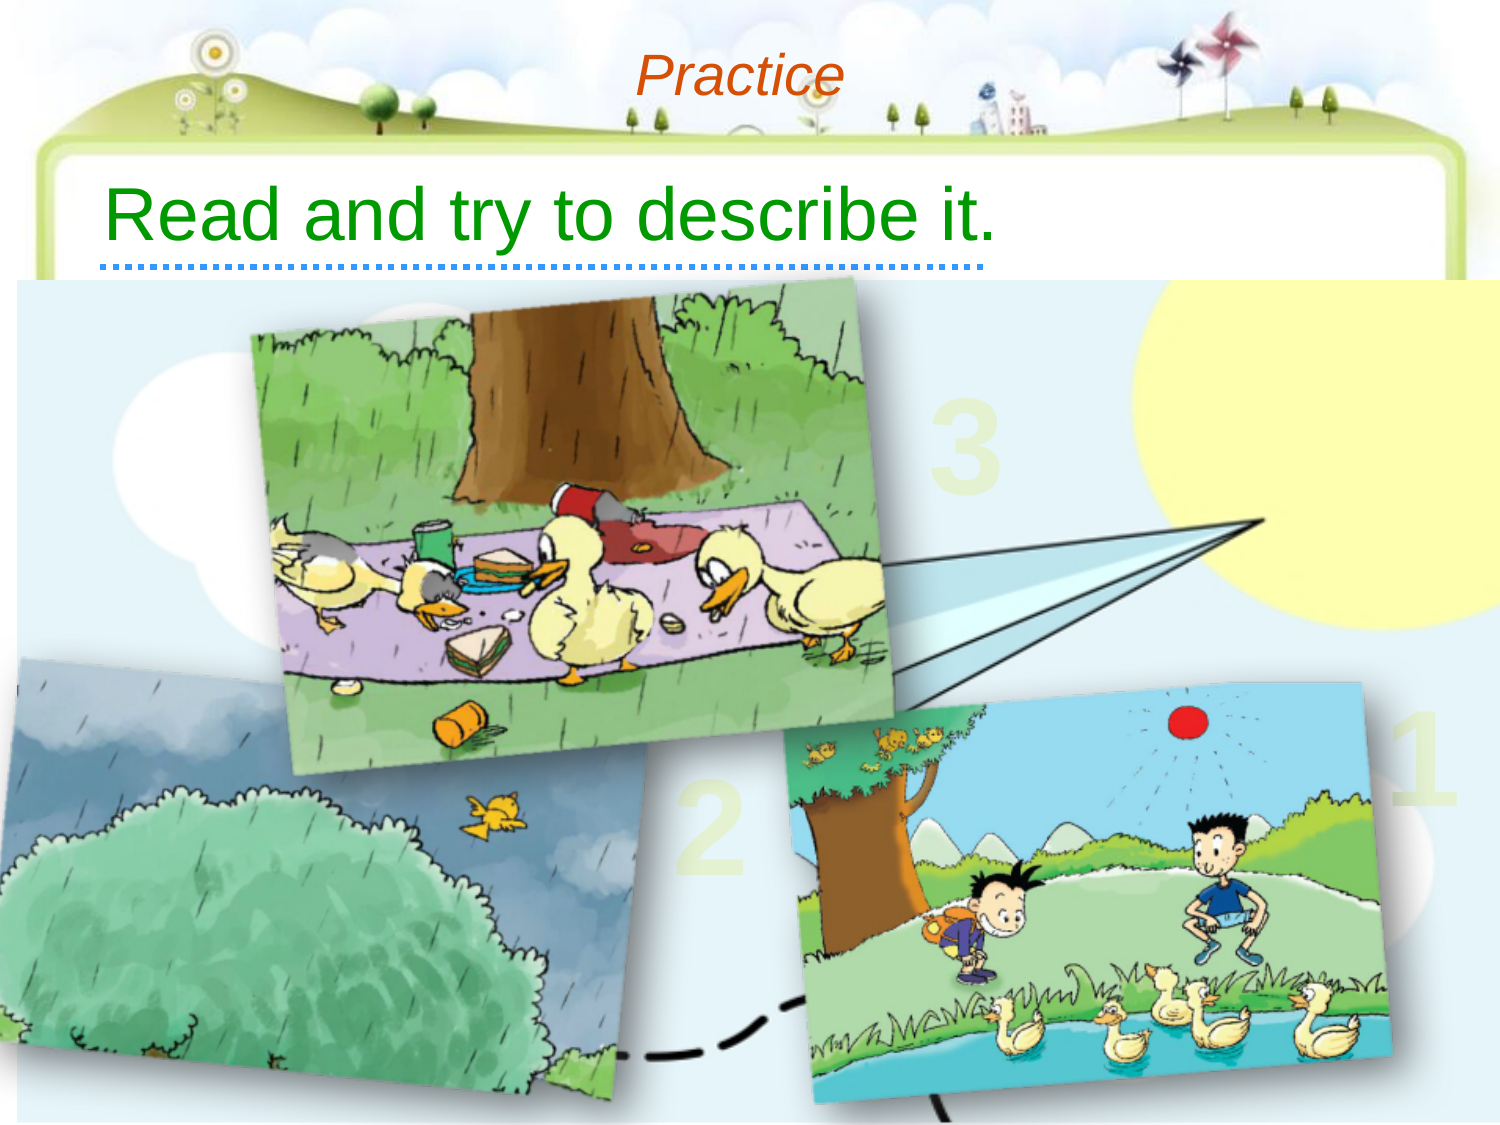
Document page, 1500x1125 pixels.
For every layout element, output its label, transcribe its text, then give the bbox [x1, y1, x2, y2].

text_box Read and try to describe it. [88, 148, 1424, 256]
picture [0, 0, 1500, 1125]
title Practice [620, 0, 1231, 115]
